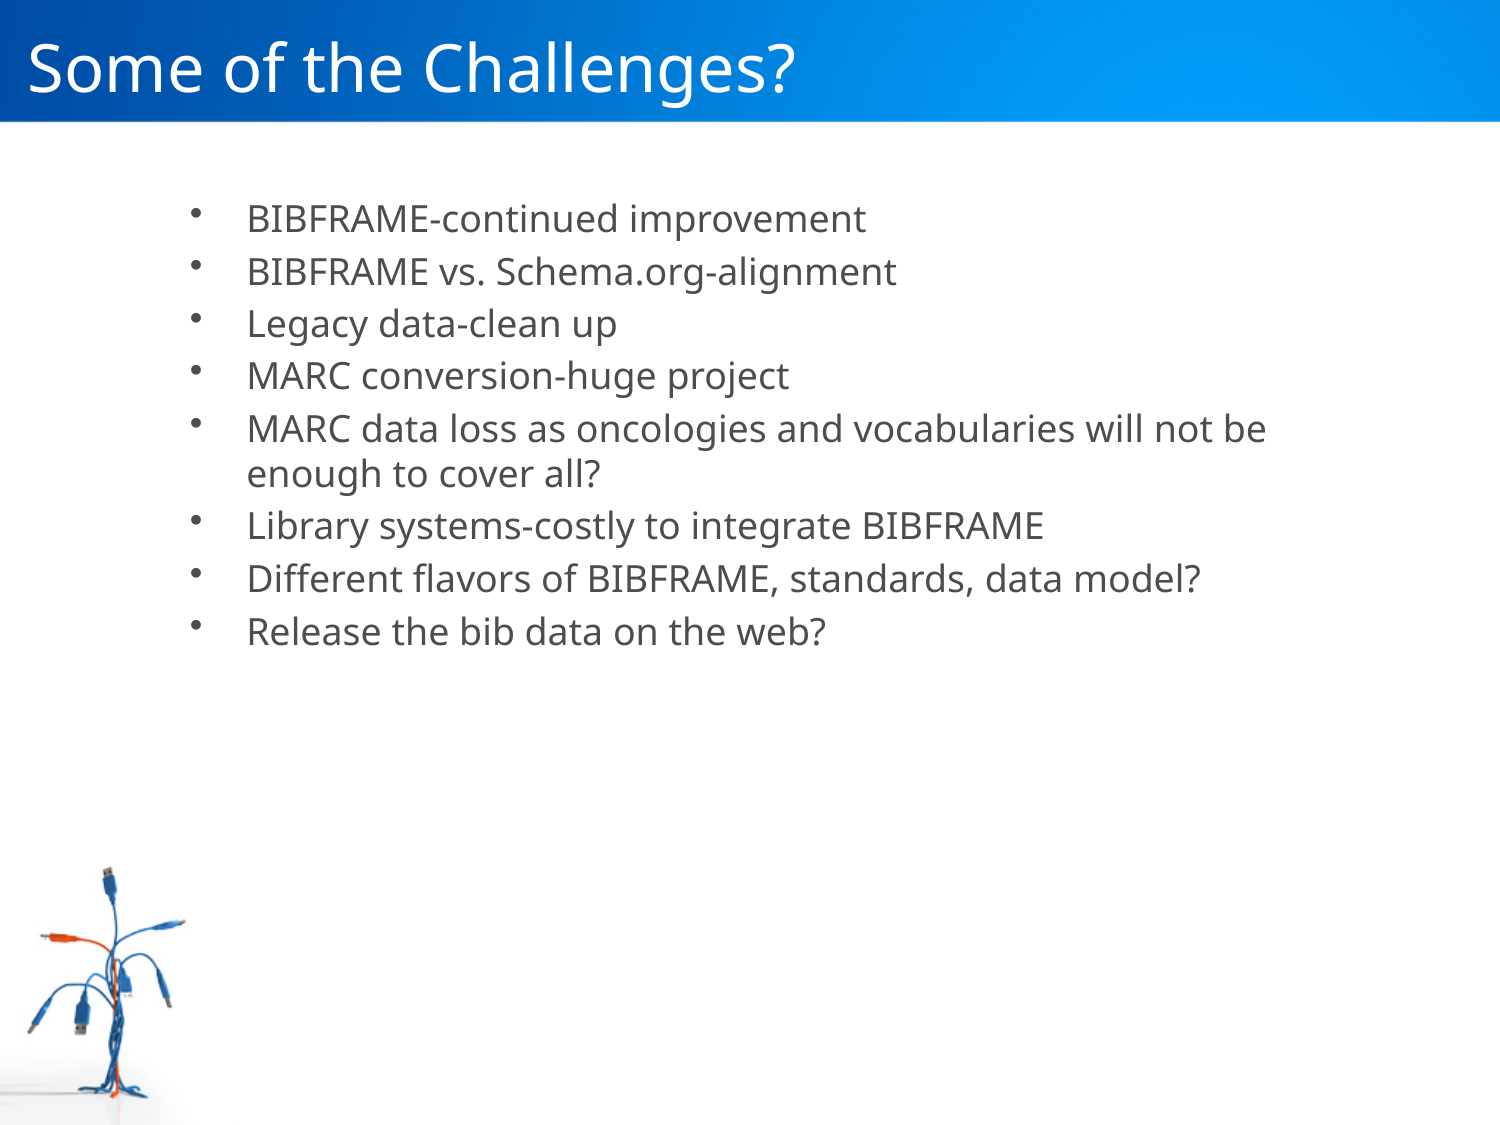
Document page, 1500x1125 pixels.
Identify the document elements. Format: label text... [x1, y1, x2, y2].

list BIBFRAME-continued improvement BIBFRAME vs. Schema.org-alignment Legacy data-clean up MARC conversion-huge project MARC data loss as oncologies and vocabularies will not be enough to cover all? Library systems-costly to integrate BIBFRAME Different flavors of BIBFRAME, standards, data model? Release the bib data on the web? [174, 187, 1375, 885]
picture [0, 0, 1500, 1125]
title Some of the Challenges? [12, 7, 1213, 125]
